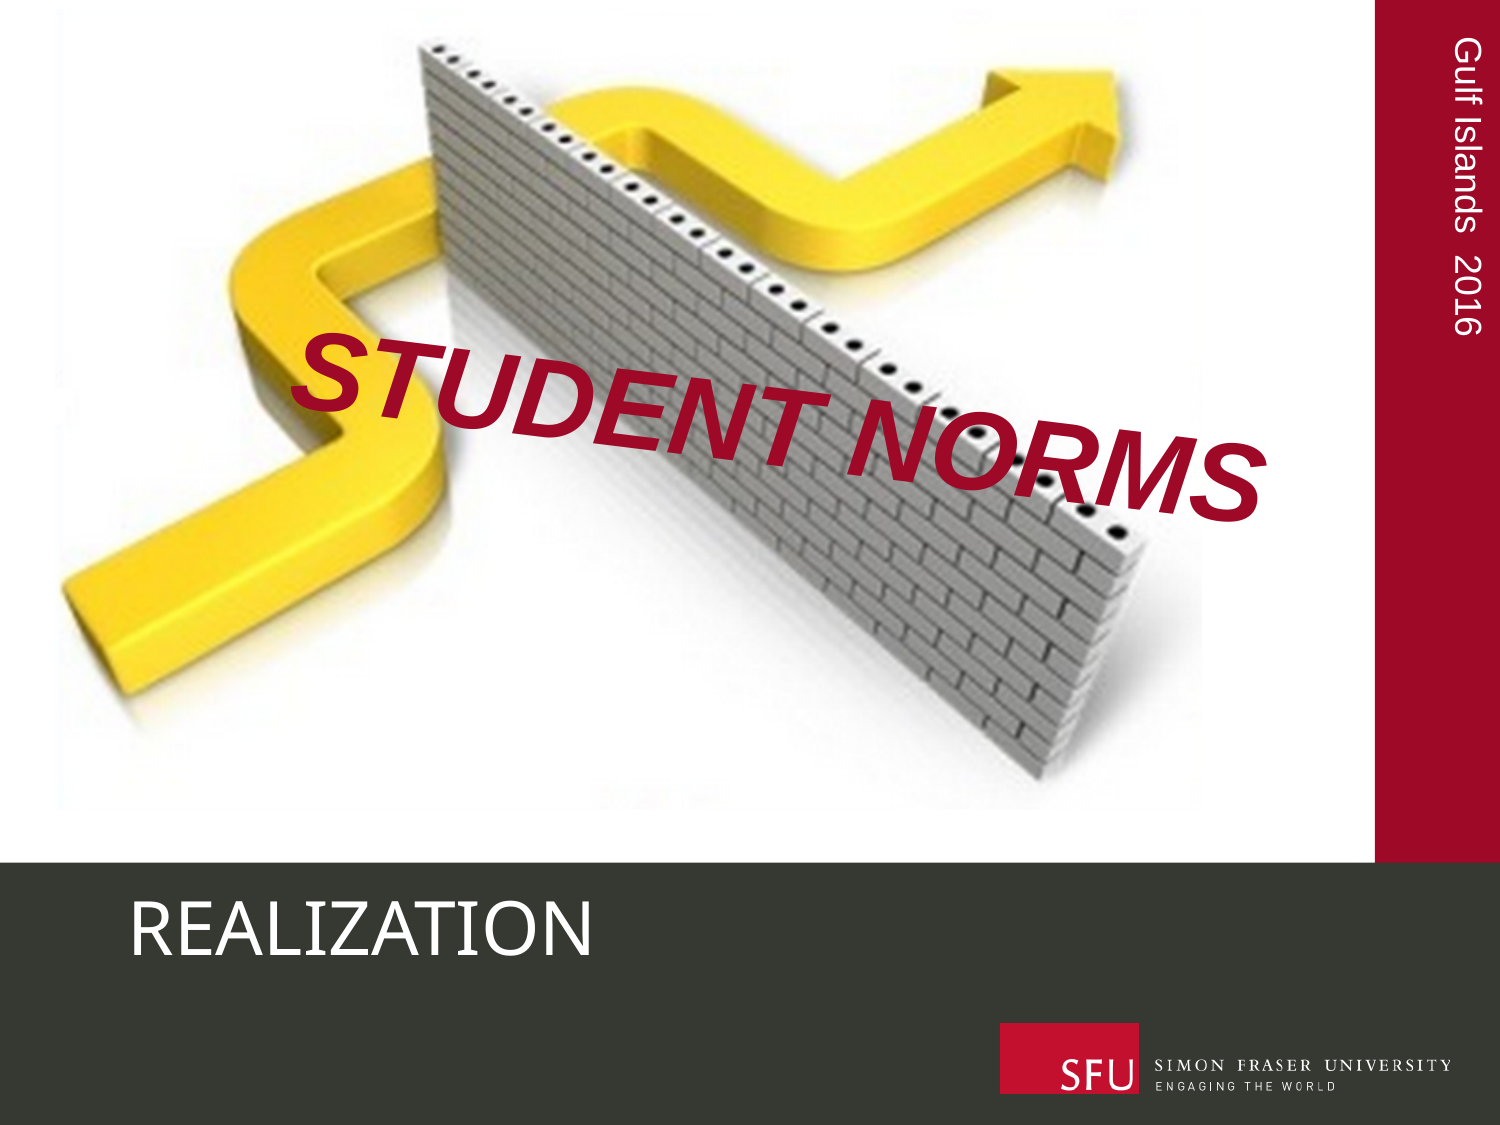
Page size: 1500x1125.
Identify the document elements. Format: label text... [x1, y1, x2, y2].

picture [29, 5, 1310, 811]
title REALIZATION [112, 862, 1450, 988]
